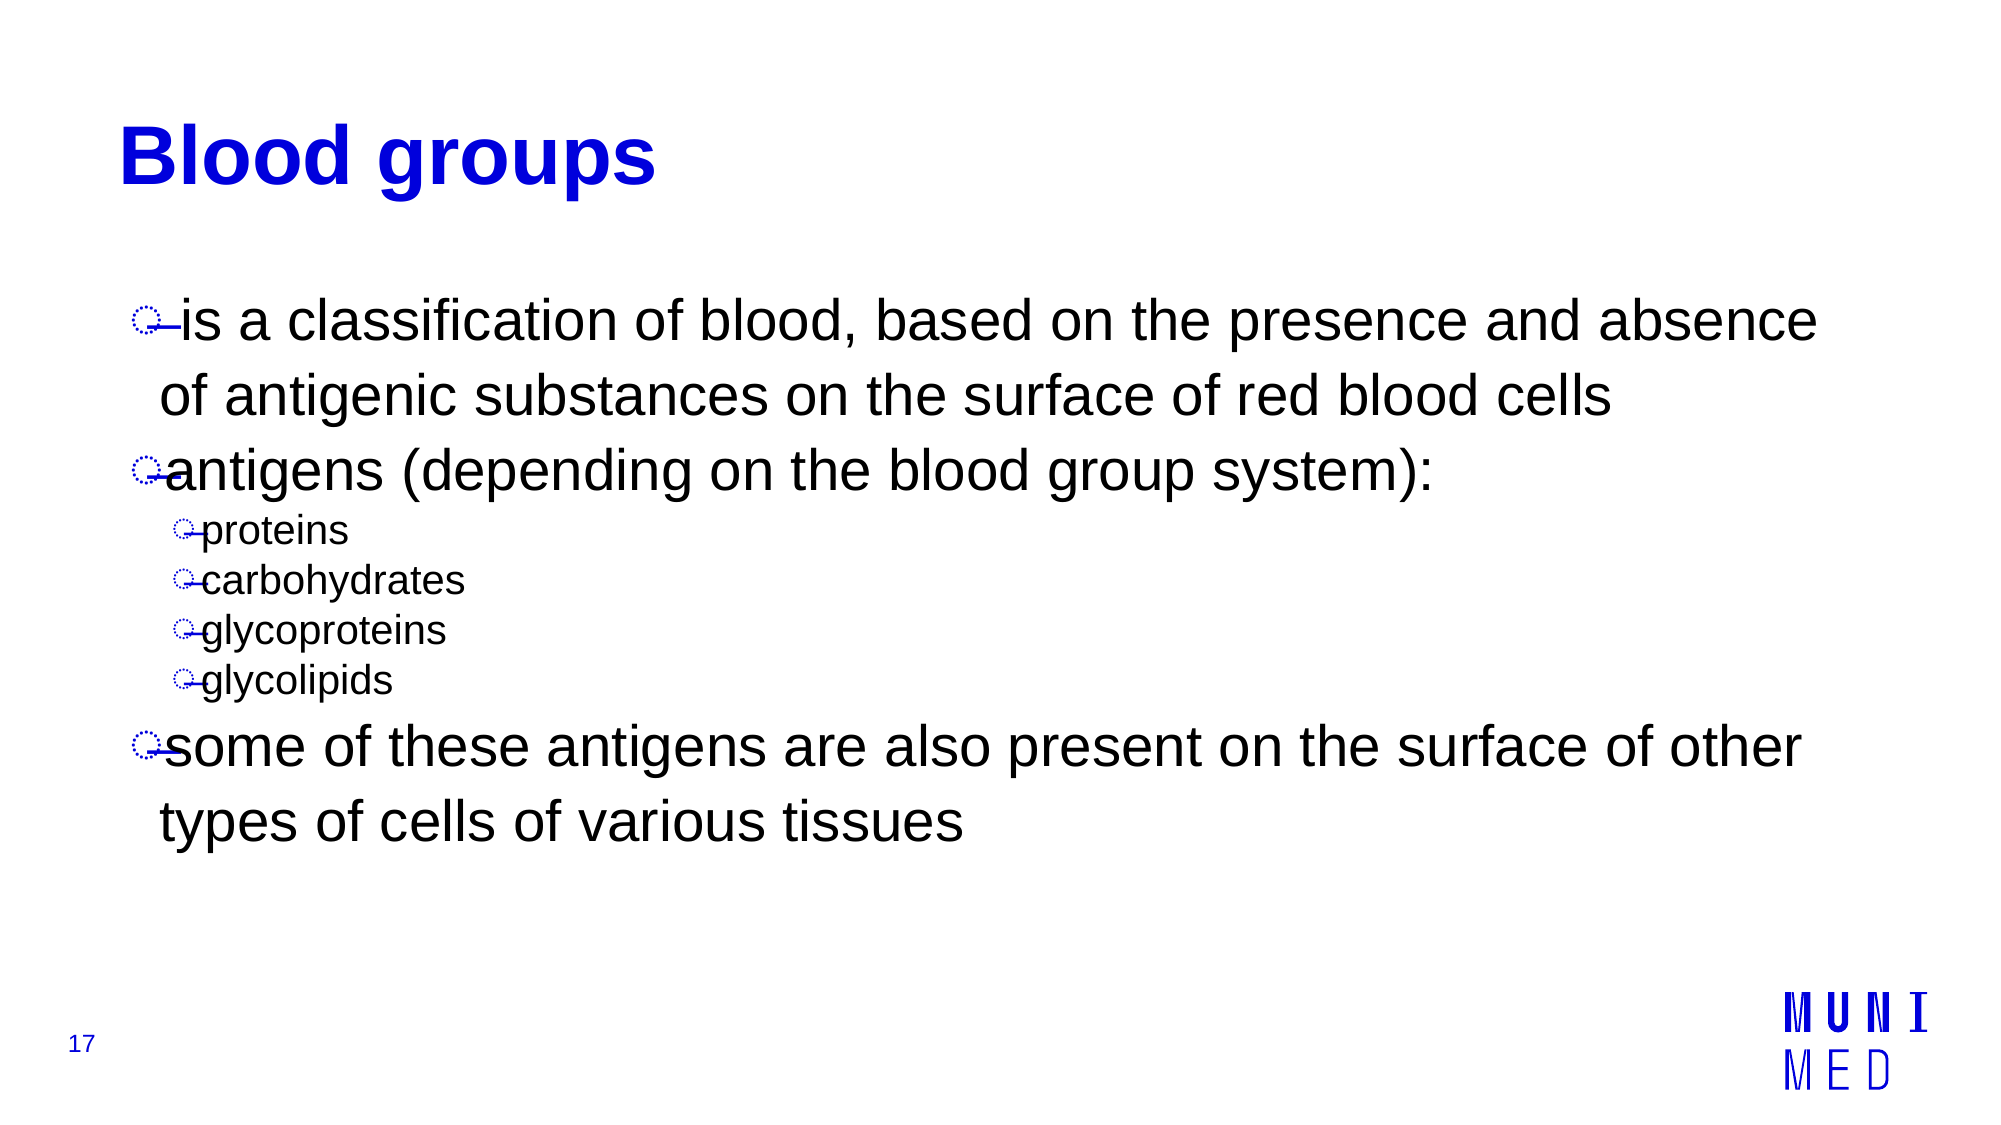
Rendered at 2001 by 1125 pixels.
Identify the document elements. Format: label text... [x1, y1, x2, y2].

title Blood groups [118, 118, 1883, 193]
slide_number 17 [67, 1021, 110, 1063]
list is a classification of blood, based on the presence and absence of antigenic substances on the surface of red blood cells antigens (depending on the blood group system): proteins carbohydrates glycoproteins glycolipids some of these antigens are also present on the surface of other types of cells of various tissues [118, 277, 1883, 957]
